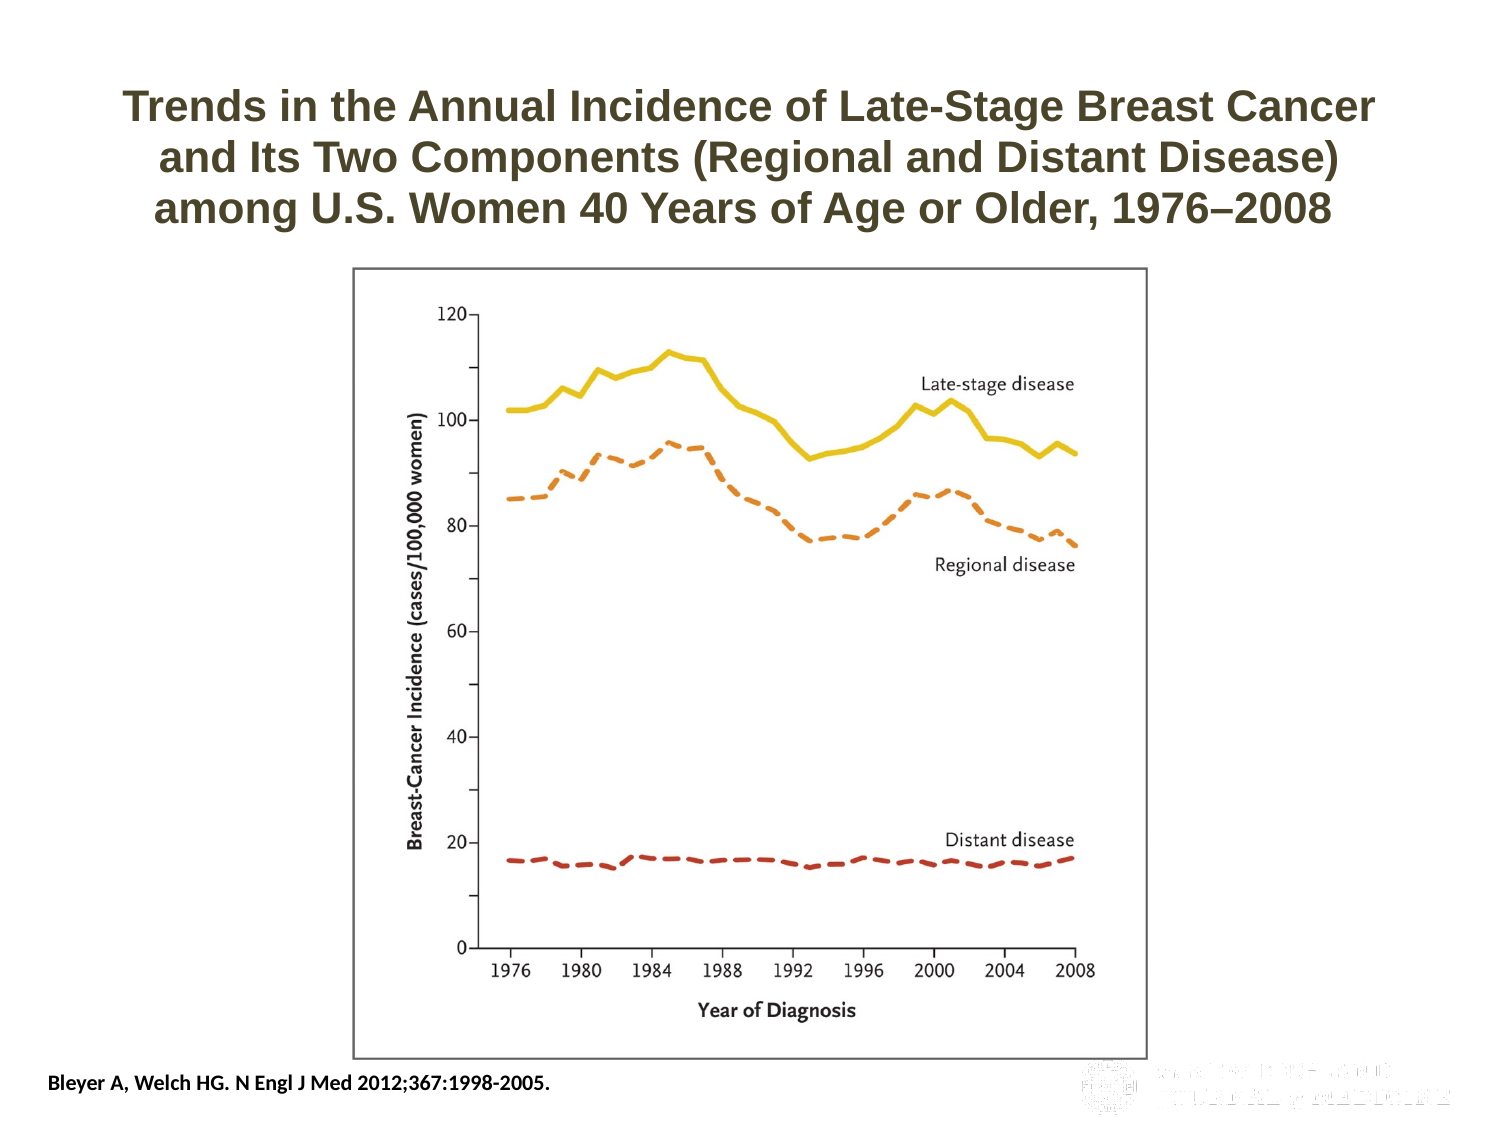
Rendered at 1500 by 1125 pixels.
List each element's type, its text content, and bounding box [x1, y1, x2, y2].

text_box Trends in the Annual Incidence of Late-Stage Breast Cancer and Its Two Components (Regional and Distant Disease) among U.S. Women 40 Years of Age or Older, 1976–2008. [87, 103, 1412, 210]
picture [351, 267, 1450, 1115]
title Bleyer A, Welch HG. N Engl J Med 2012;367:1998-2005. [47, 1054, 1064, 1108]
